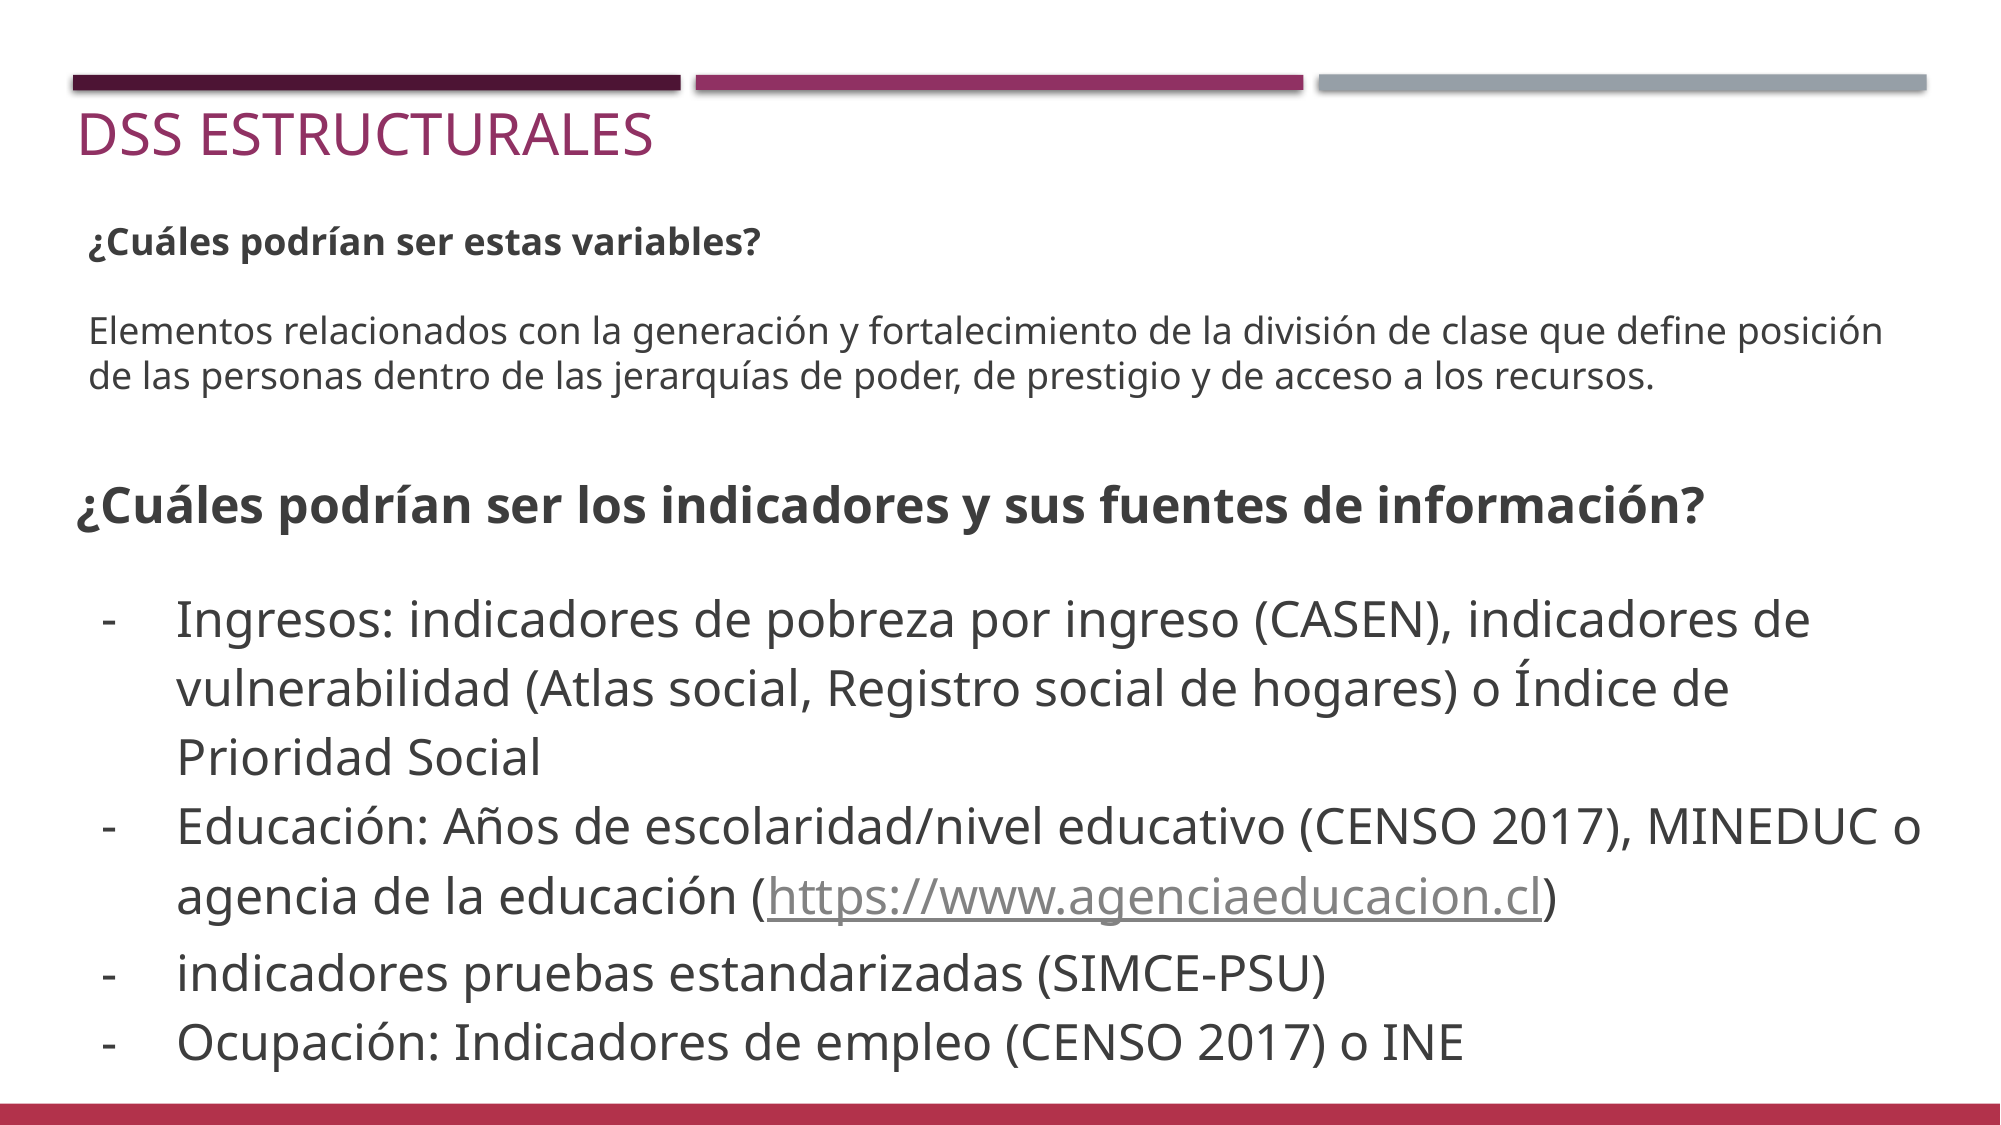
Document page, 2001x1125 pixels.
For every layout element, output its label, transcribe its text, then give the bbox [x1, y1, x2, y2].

list ¿Cuáles podrían ser estas variables? Elementos relacionados con la generación y fortalecimiento de la división de clase que define posición de las personas dentro de las jerarquías de poder, de prestigio y de acceso a los recursos. [68, 197, 1932, 445]
text_box ¿Cuáles podrían ser los indicadores y sus fuentes de información? Ingresos: indicadores de pobreza por ingreso (CASEN), indicadores de vulnerabilidad (Atlas social, Registro social de hogares) o Índice de Prioridad Social Educación: Años de escolaridad/nivel educativo (CENSO 2017), MINEDUC o agencia de la educación (https://www.agenciaeducacion.cl) indicadores pruebas estandarizadas (SIMCE-PSU) Ocupación: Indicadores de empleo (CENSO 2017) o INE [56, 445, 1966, 954]
title DSS Estructurales [56, 77, 1921, 233]
